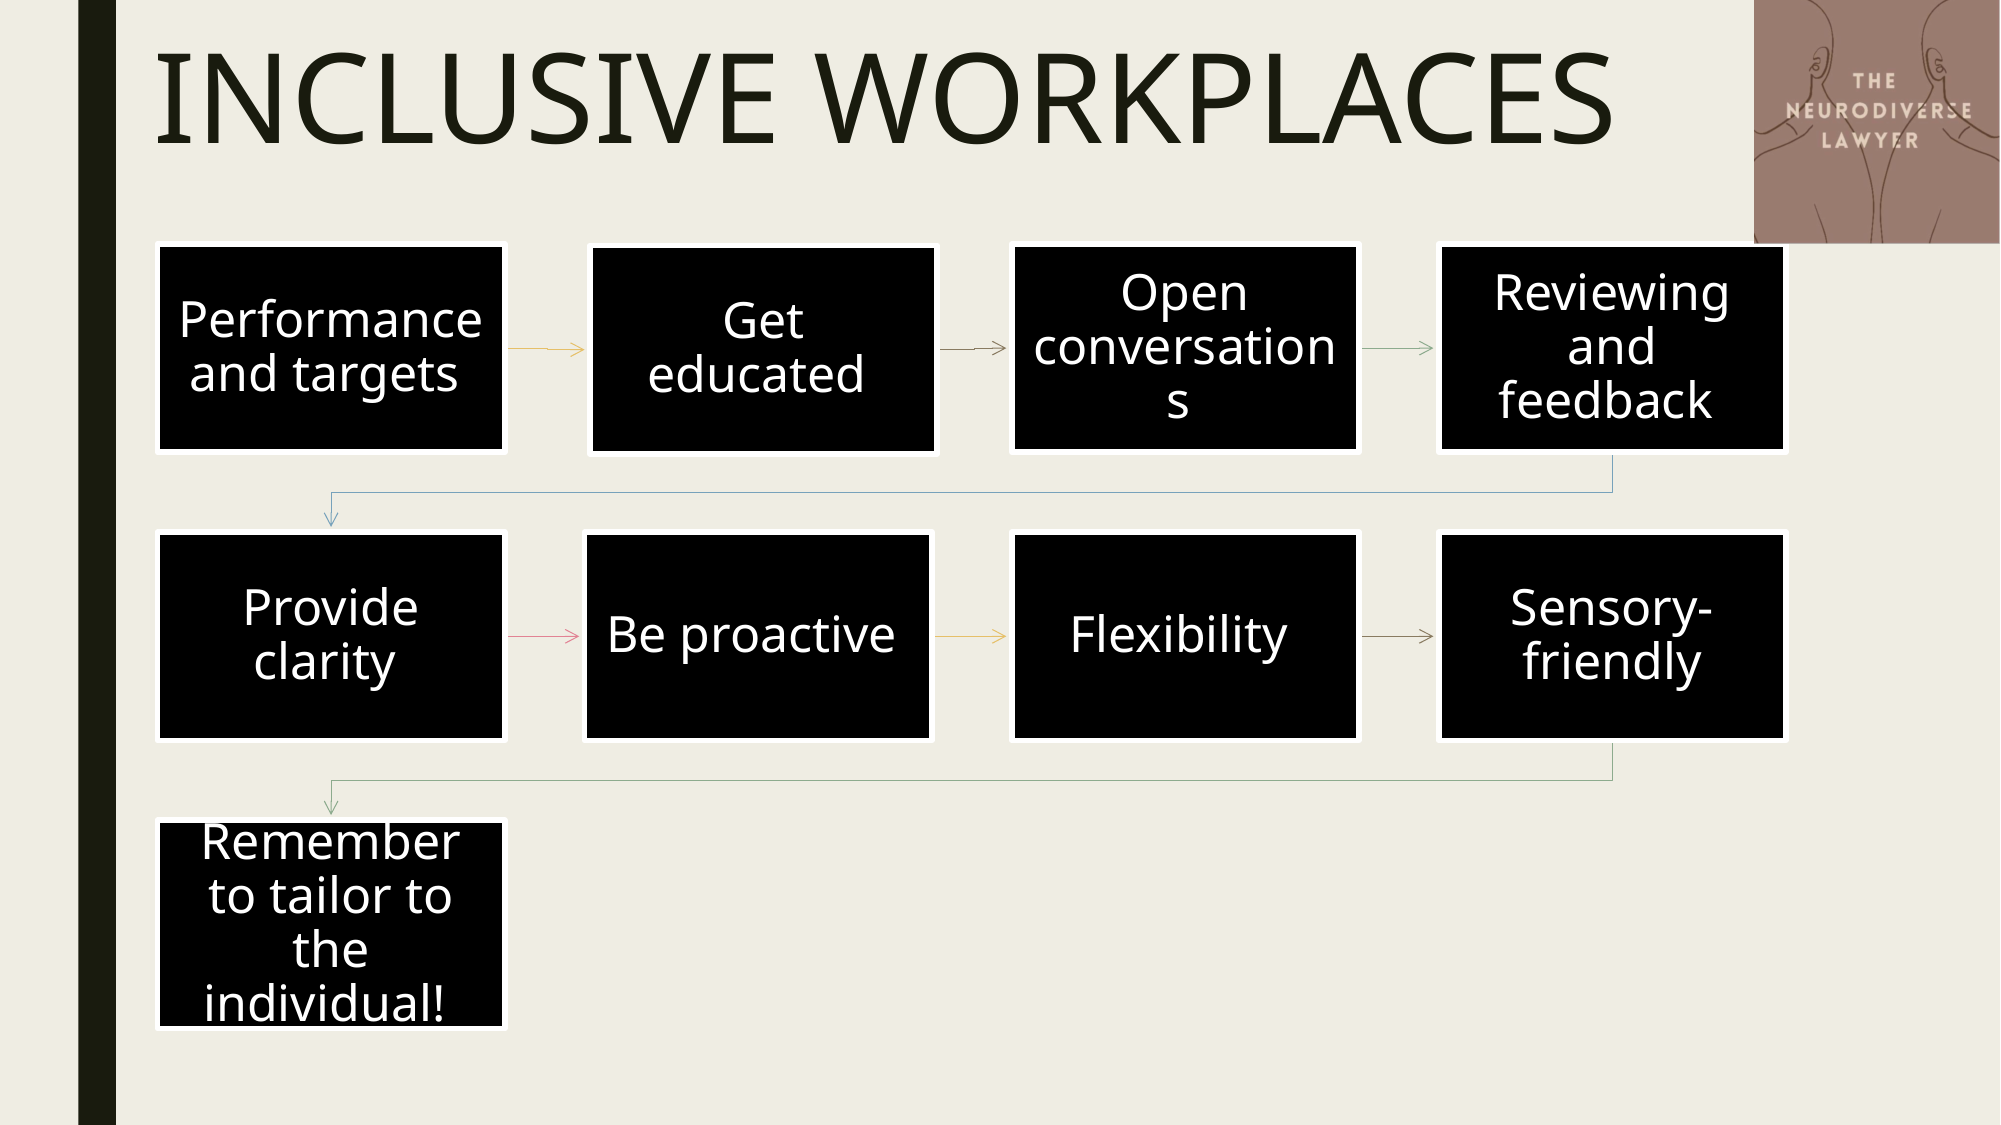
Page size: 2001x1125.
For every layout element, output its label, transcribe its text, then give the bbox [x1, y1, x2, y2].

title INCLUSIVE WORKPLACES [138, 29, 1714, 243]
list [82, 243, 1861, 1030]
picture [1754, 0, 2000, 244]
